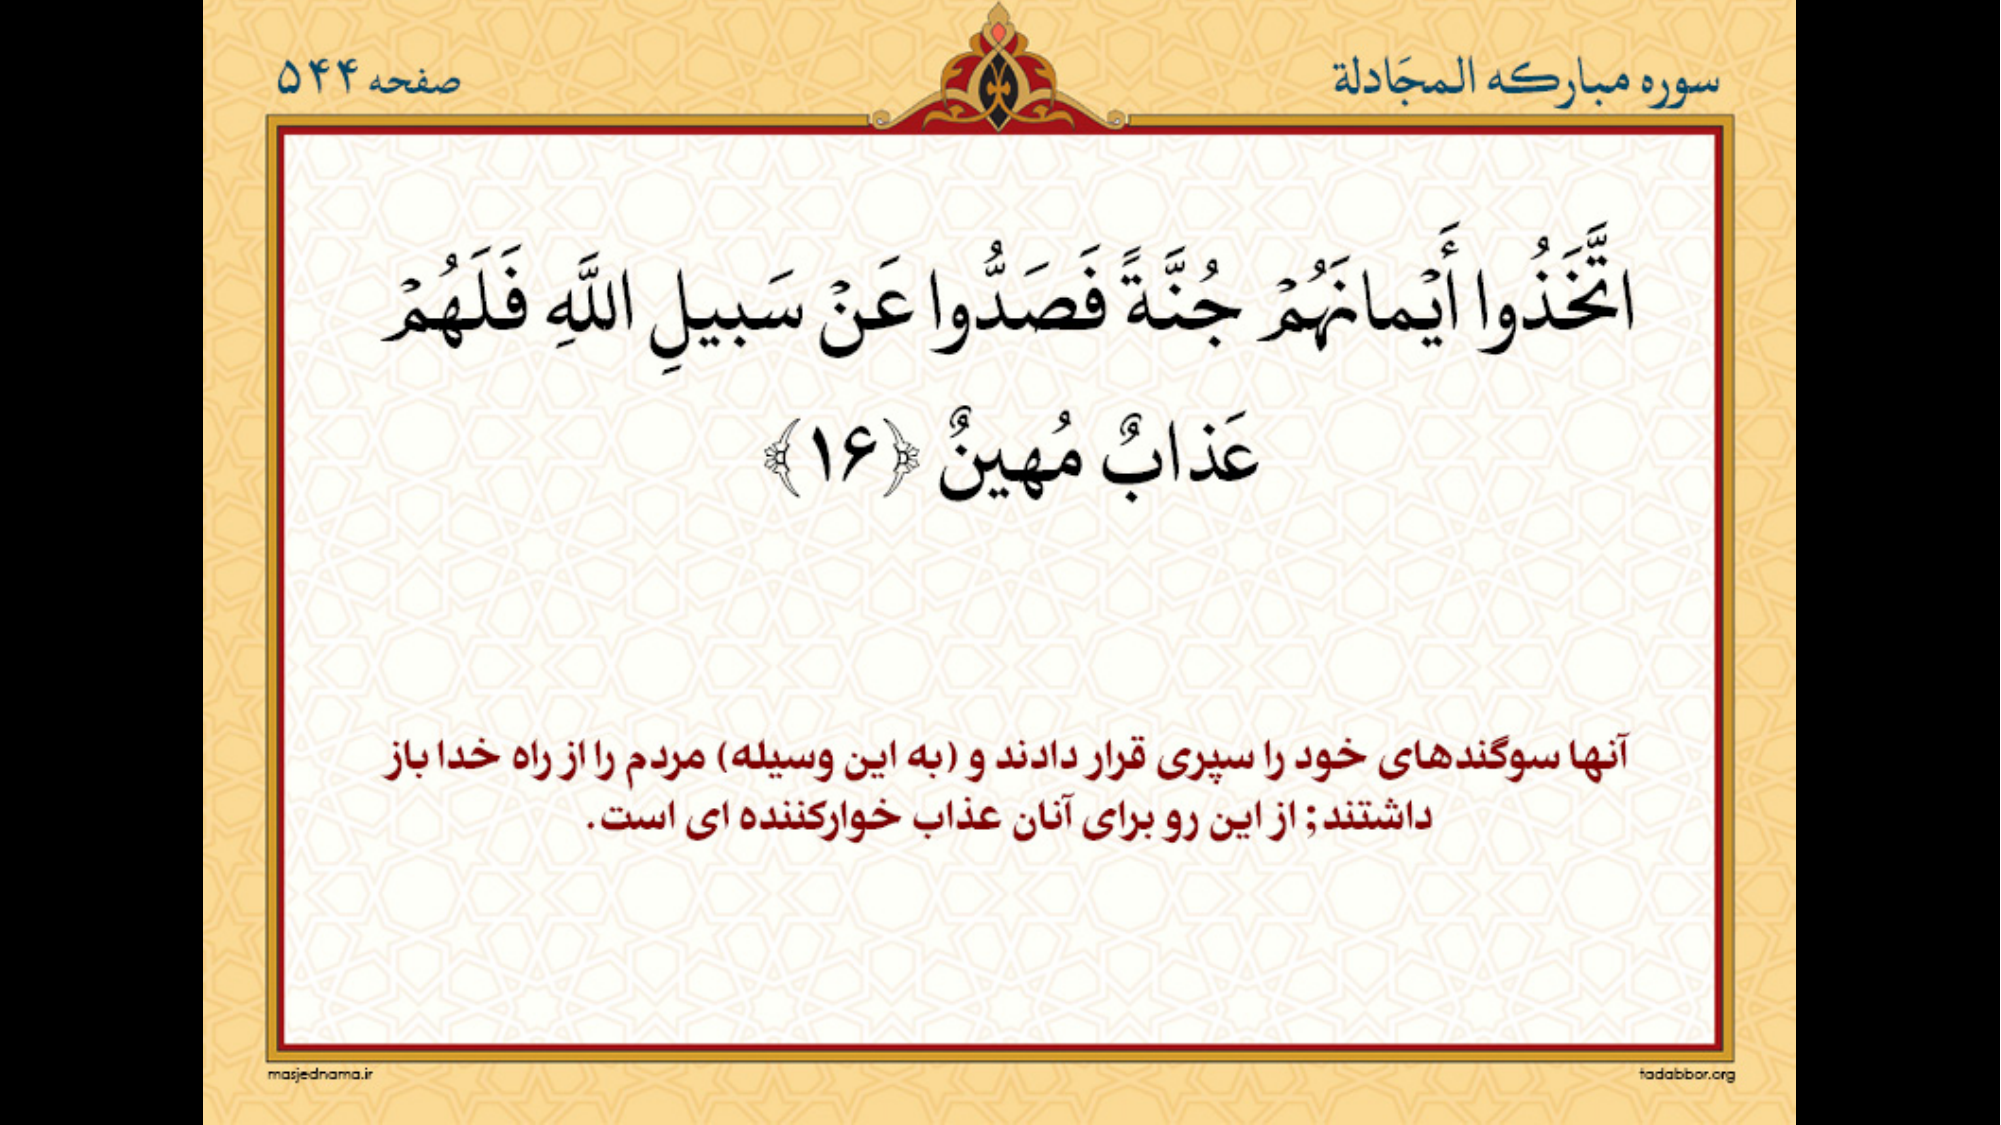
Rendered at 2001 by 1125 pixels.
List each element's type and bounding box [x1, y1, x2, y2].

picture [203, 0, 1796, 1125]
